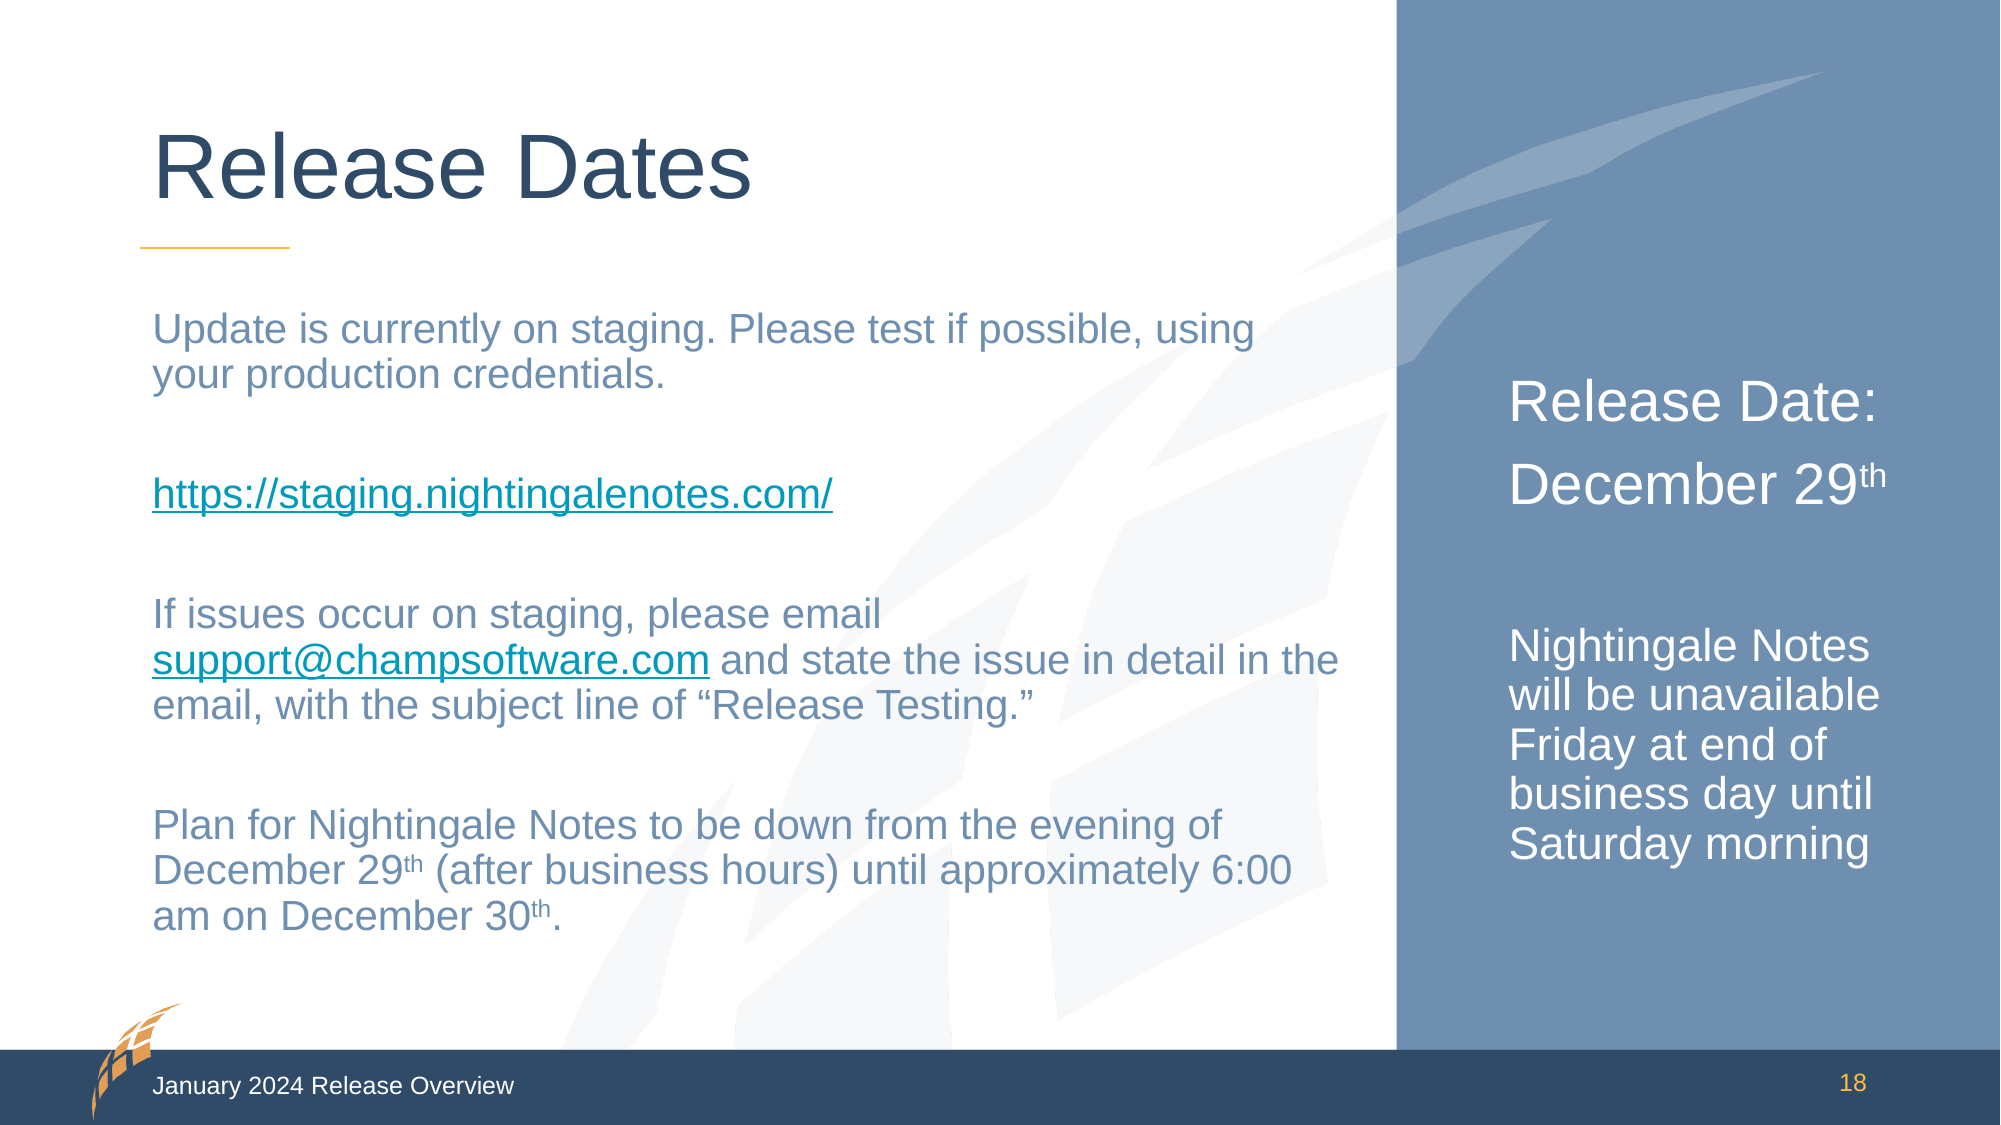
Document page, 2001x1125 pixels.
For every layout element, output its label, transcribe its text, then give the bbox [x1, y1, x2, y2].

footer January 2024 Release Overview [137, 1054, 813, 1115]
list Release Date: December 29th Nightingale Notes will be unavailable Friday at end of business day until Saturday morning [1493, 363, 1920, 974]
list Update is currently on staging. Please test if possible, using your production credentials. https://staging.nightingalenotes.com/ If issues occur on staging, please email support@champsoftware.com and state the issue in detail in the email, with the subject line of “Release Testing.” Plan for Nightingale Notes to be down from the evening of December 29th (after business hours) until approximately 6:00 am on December 30th. [137, 299, 1355, 950]
picture [92, 1003, 183, 1121]
title Release Dates [137, 59, 1355, 278]
